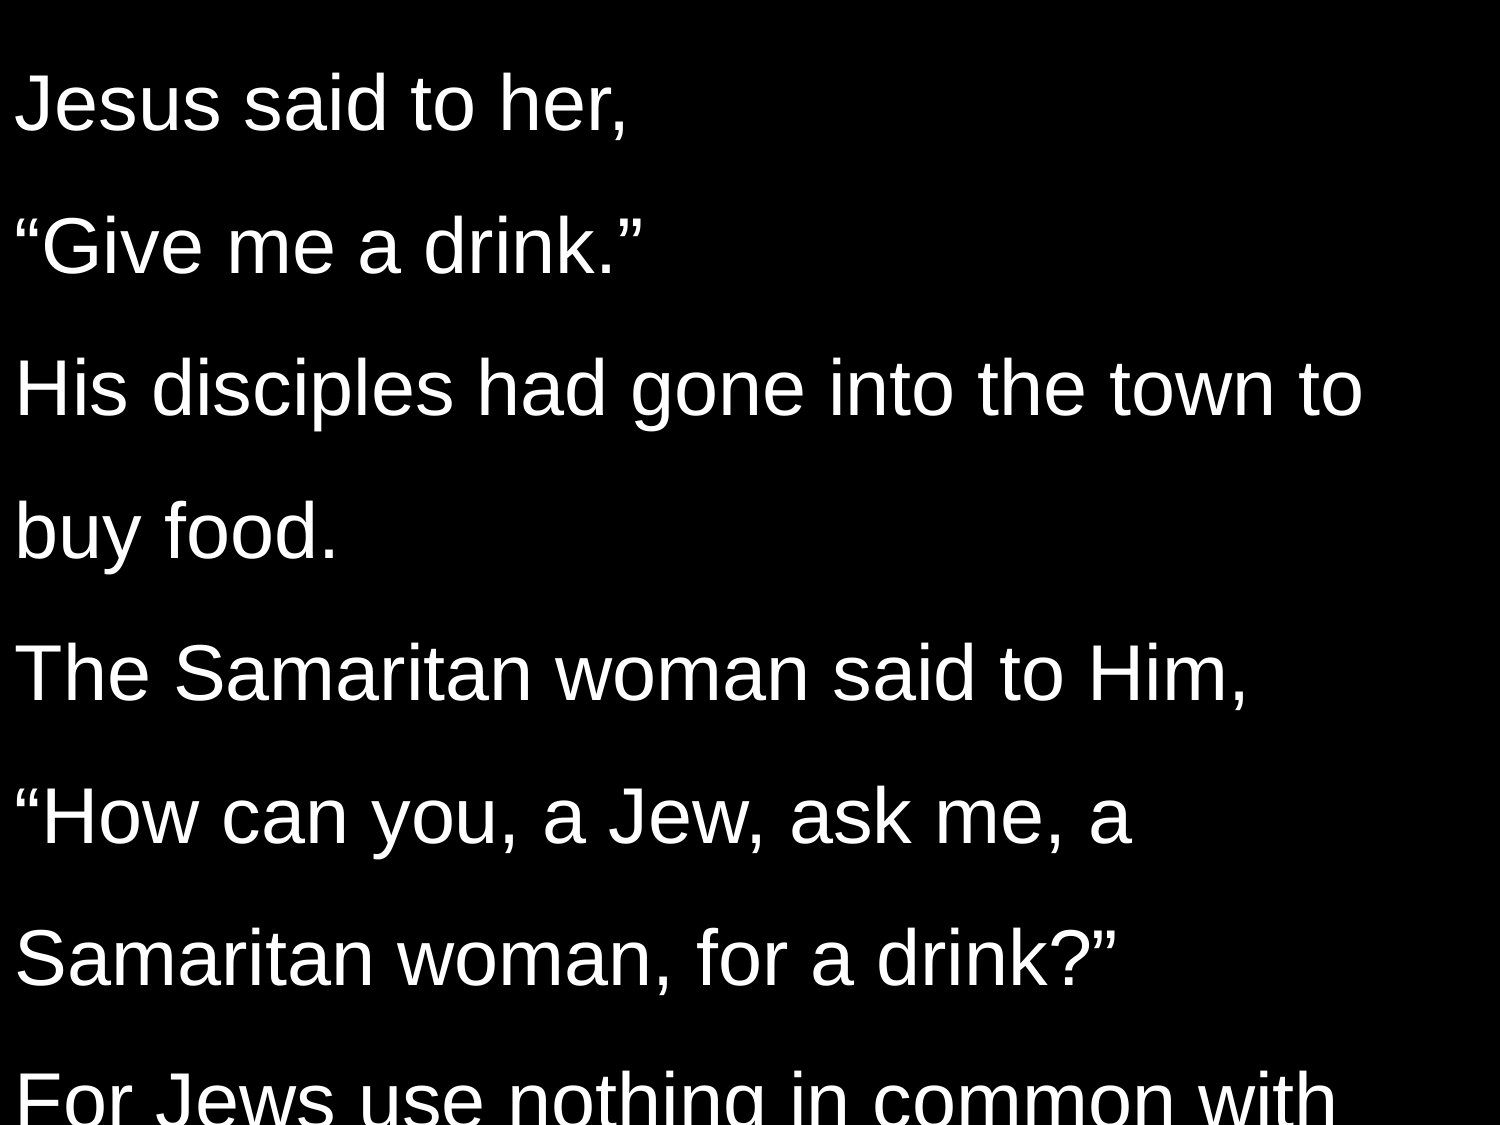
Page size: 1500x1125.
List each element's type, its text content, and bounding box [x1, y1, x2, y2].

text_box Jesus said to her, “Give me a drink.” His disciples had gone into the town to buy food. The Samaritan woman said to Him, “How can you, a Jew, ask me, a Samaritan woman, for a drink?” For Jews use nothing in common with [0, 0, 1500, 1125]
